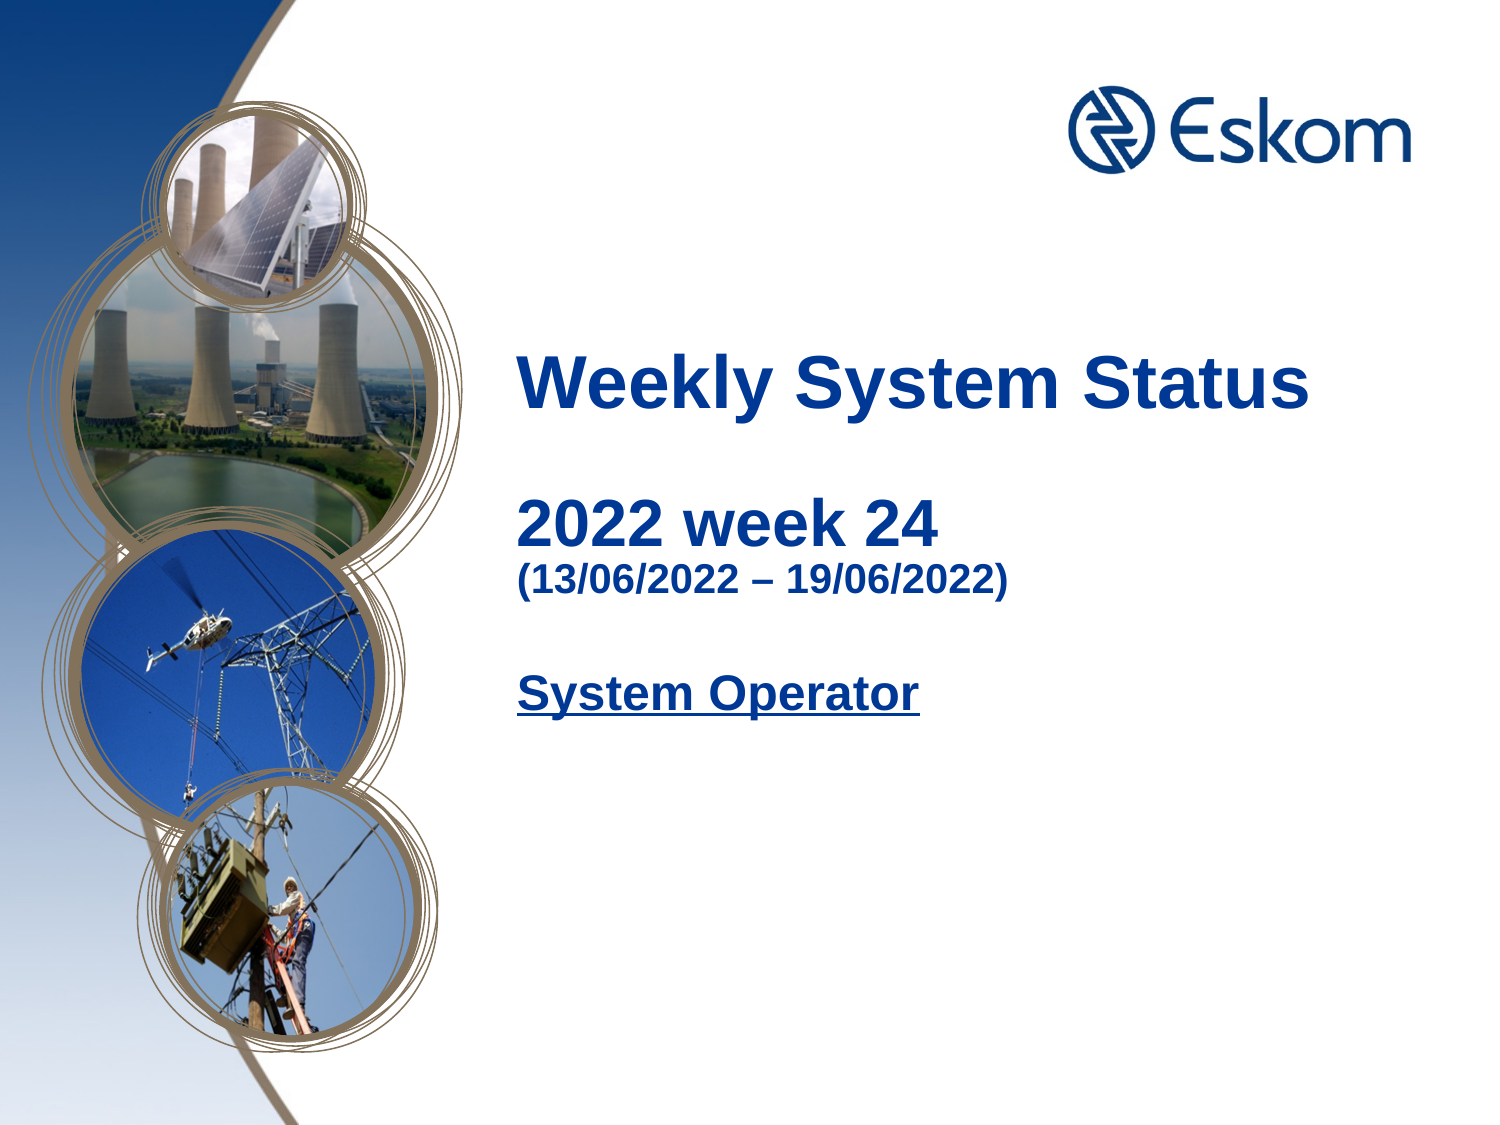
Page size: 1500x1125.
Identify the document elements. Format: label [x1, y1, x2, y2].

text_box [0, 0, 1500, 1125]
text_box [27, 196, 462, 607]
text_box [137, 768, 438, 1053]
text_box [141, 101, 367, 313]
text_box [41, 506, 406, 850]
